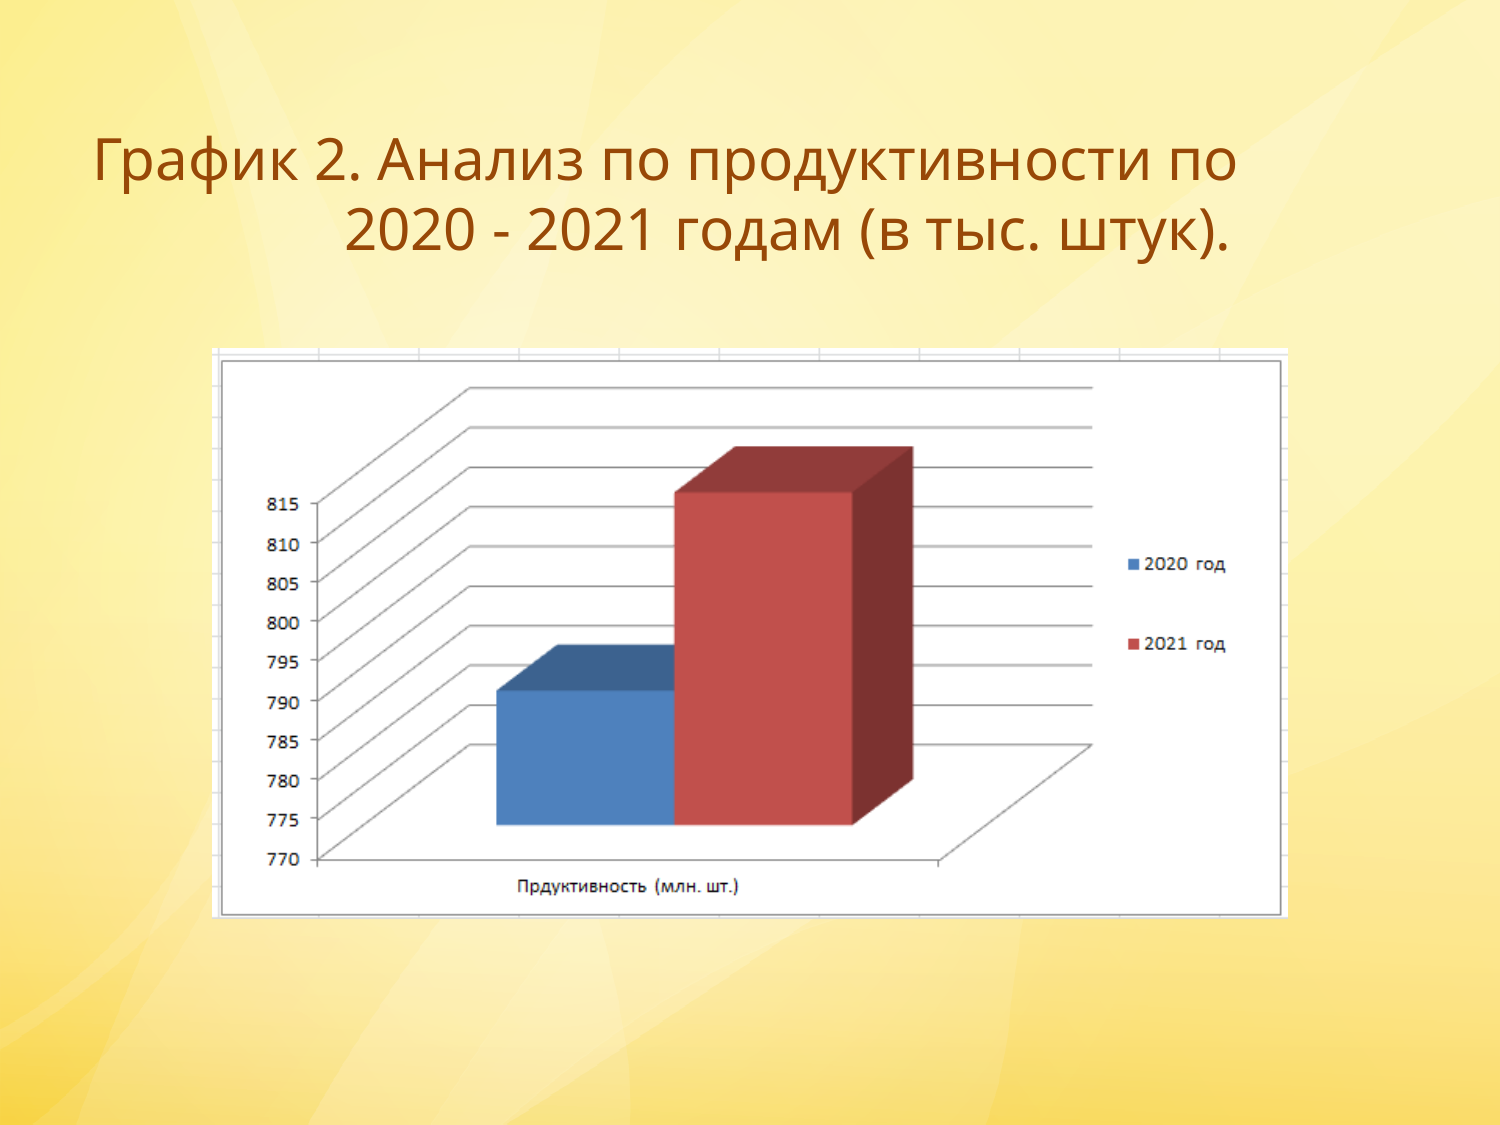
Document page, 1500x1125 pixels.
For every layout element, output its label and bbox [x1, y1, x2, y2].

picture [0, 0, 1500, 1125]
list [212, 348, 1288, 920]
